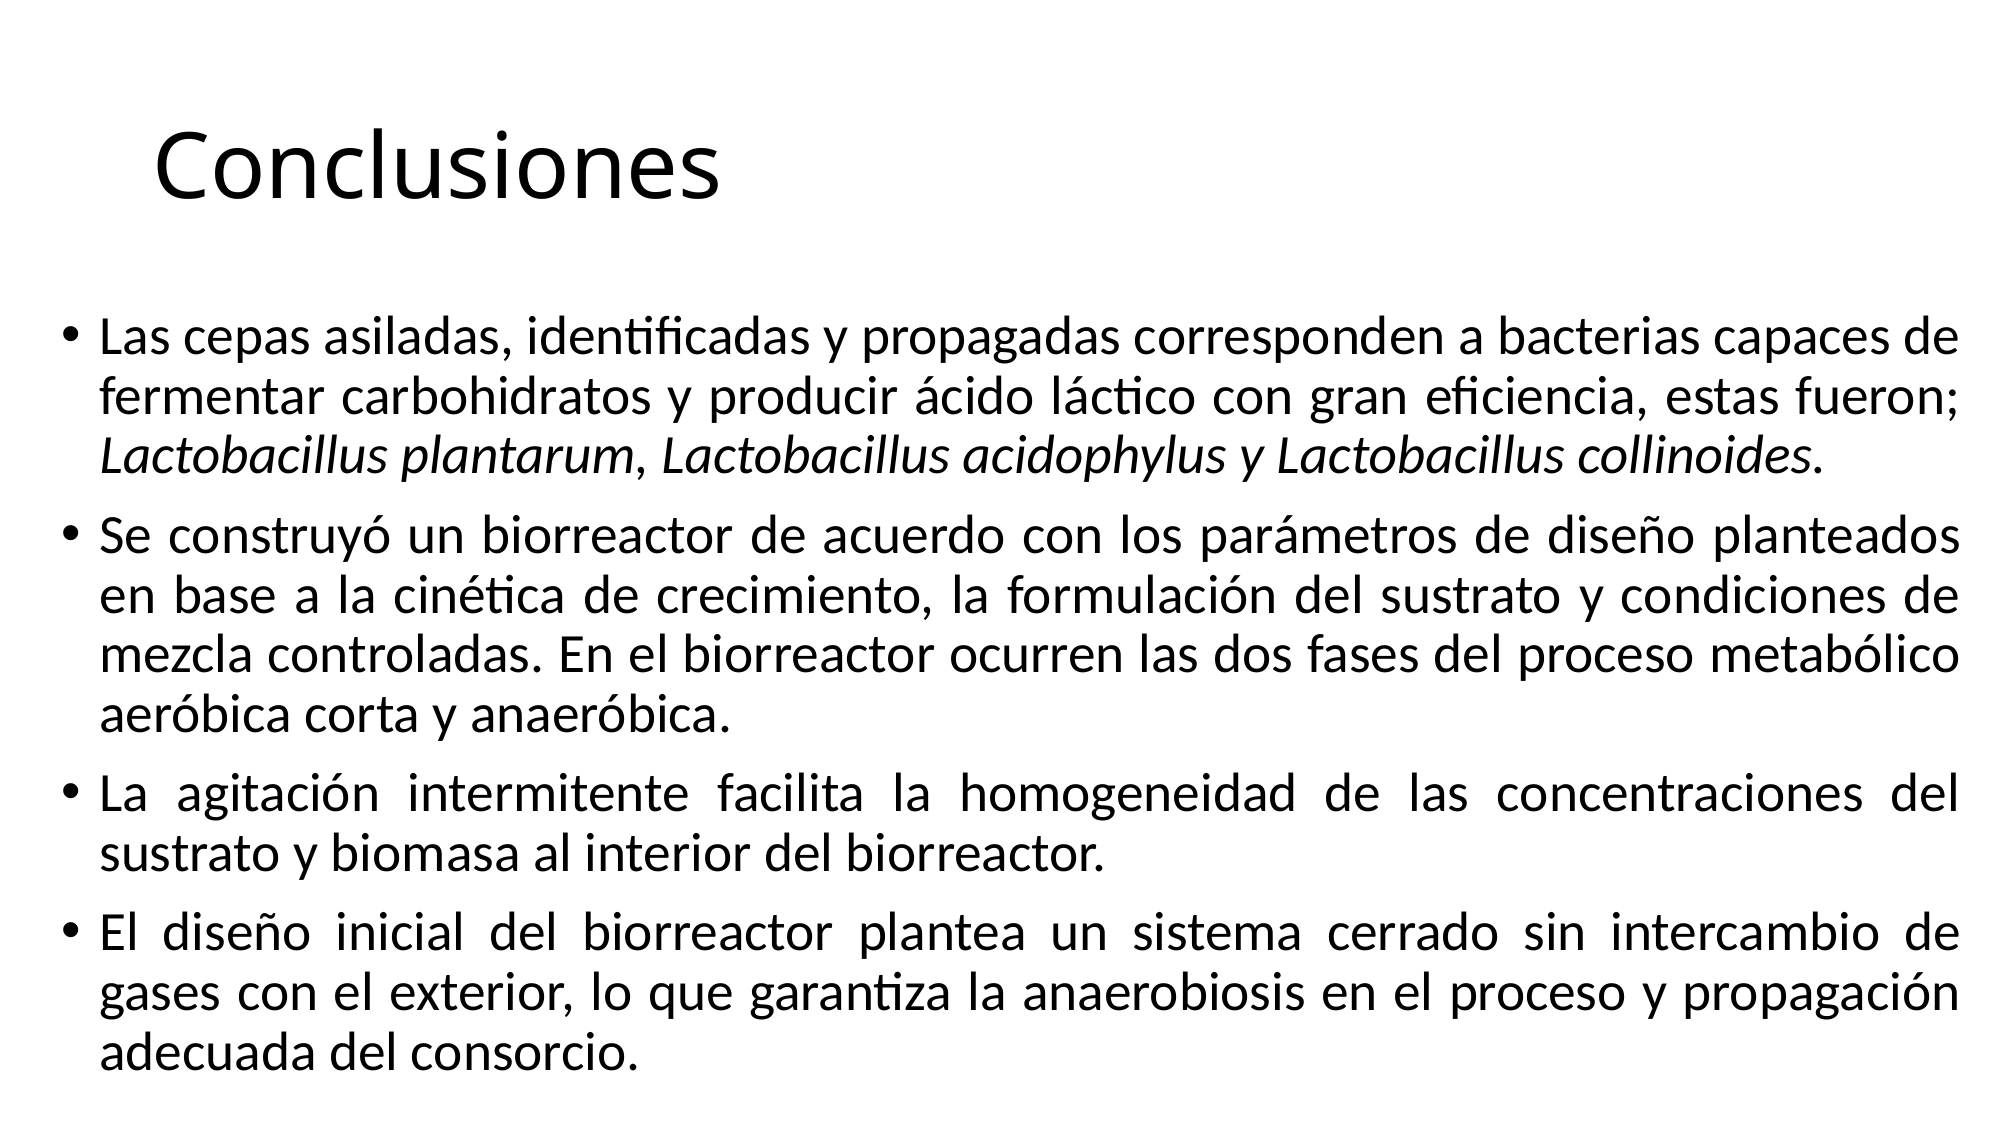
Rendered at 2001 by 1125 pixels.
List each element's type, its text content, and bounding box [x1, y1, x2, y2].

title Conclusiones [137, 59, 1863, 278]
list Las cepas asiladas, identificadas y propagadas corresponden a bacterias capaces de fermentar carbohidratos y producir ácido láctico con gran eficiencia, estas fueron; Lactobacillus plantarum, Lactobacillus acidophylus y Lactobacillus collinoides. Se construyó un biorreactor de acuerdo con los parámetros de diseño planteados en base a la cinética de crecimiento, la formulación del sustrato y condiciones de mezcla controladas. En el biorreactor ocurren las dos fases del proceso metabólico aeróbica corta y anaeróbica. La agitación intermitente facilita la homogeneidad de las concentraciones del sustrato y biomasa al interior del biorreactor. El diseño inicial del biorreactor plantea un sistema cerrado sin intercambio de gases con el exterior, lo que garantiza la anaerobiosis en el proceso y propagación adecuada del consorcio. [46, 299, 1978, 1098]
